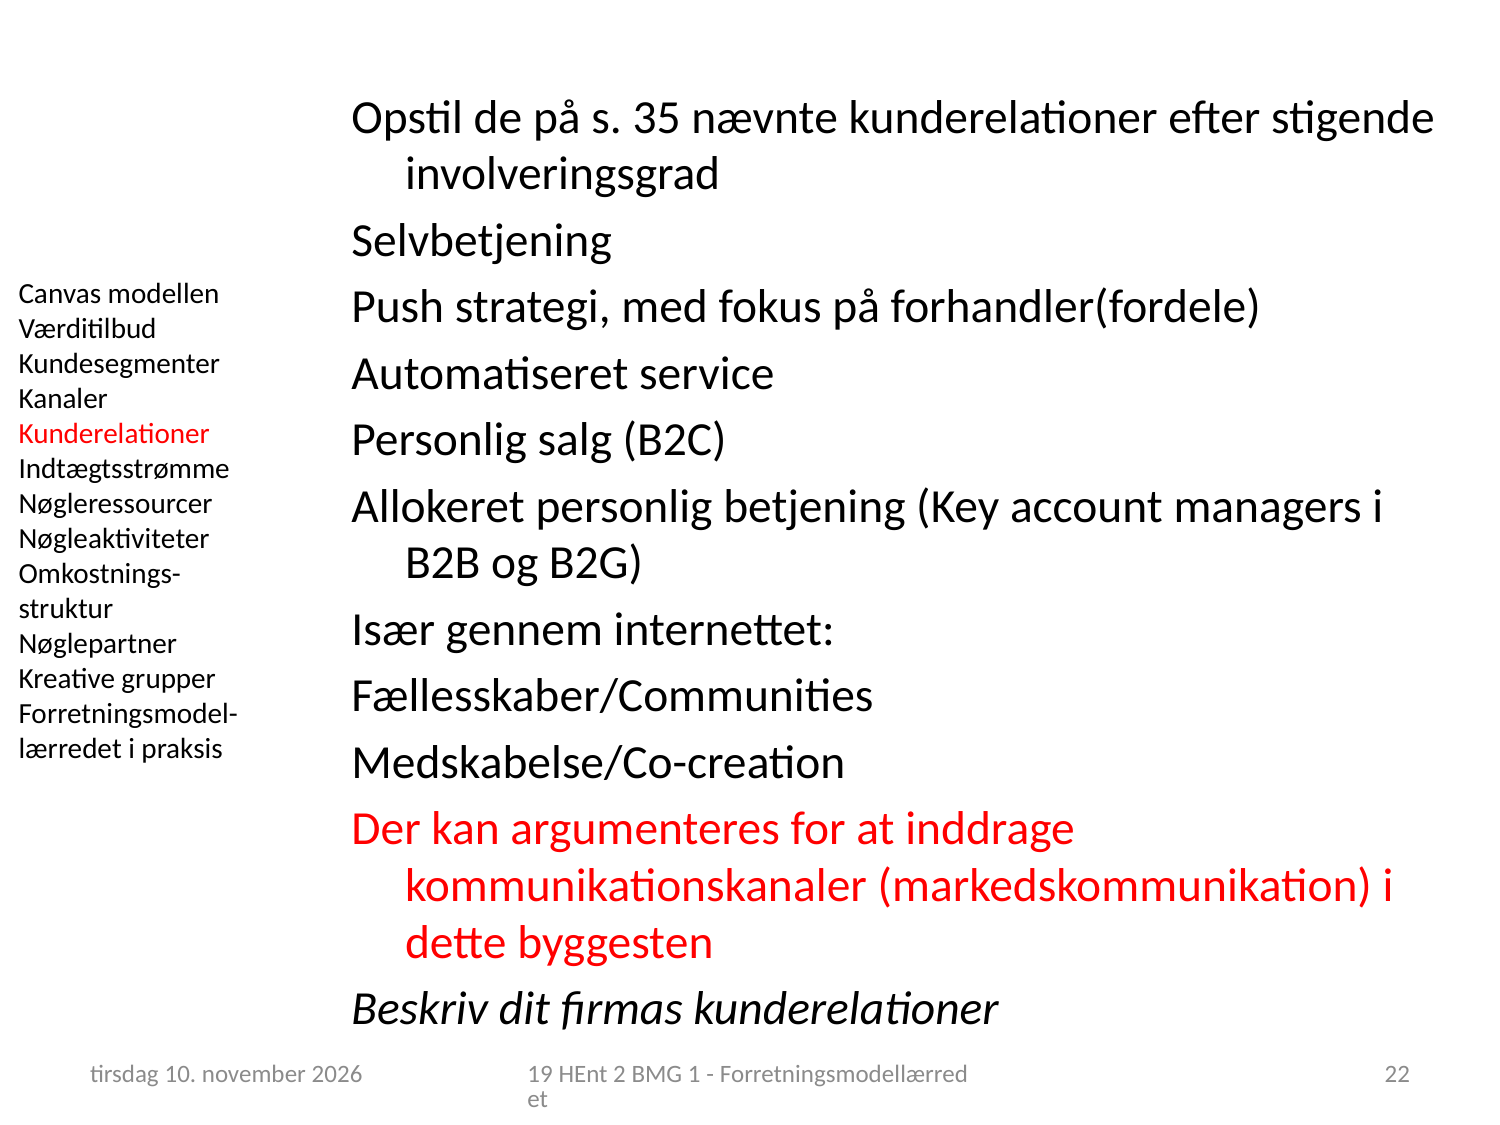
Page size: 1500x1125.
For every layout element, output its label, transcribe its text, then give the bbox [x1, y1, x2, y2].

list Opstil de på s. 35 nævnte kunderelationer efter stigende involveringsgrad Selvbetjening Push strategi, med fokus på forhandler(fordele) Automatiseret service Personlig salg (B2C) Allokeret personlig betjening (Key account managers i B2B og B2G) Især gennem internettet: Fællesskaber/Communities Medskabelse/Co-creation Der kan argumenteres for at inddrage kommunikationskanaler (markedskommunikation) i dette byggesten Beskriv dit firmas kunderelationer [336, 78, 1459, 1047]
text_box Canvas modellen Værditilbud Kundesegmenter Kanaler Kunderelationer Indtægtsstrømme Nøgleressourcer Nøgleaktiviteter Omkostnings-struktur Nøglepartner Kreative grupper Forretningsmodel-lærredet i praksis [3, 267, 261, 807]
slide_number 22 [1074, 1042, 1425, 1103]
footer 19 HEnt 2 BMG 1 - Forretningsmodellærredet [512, 1042, 988, 1103]
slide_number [75, 1042, 425, 1103]
